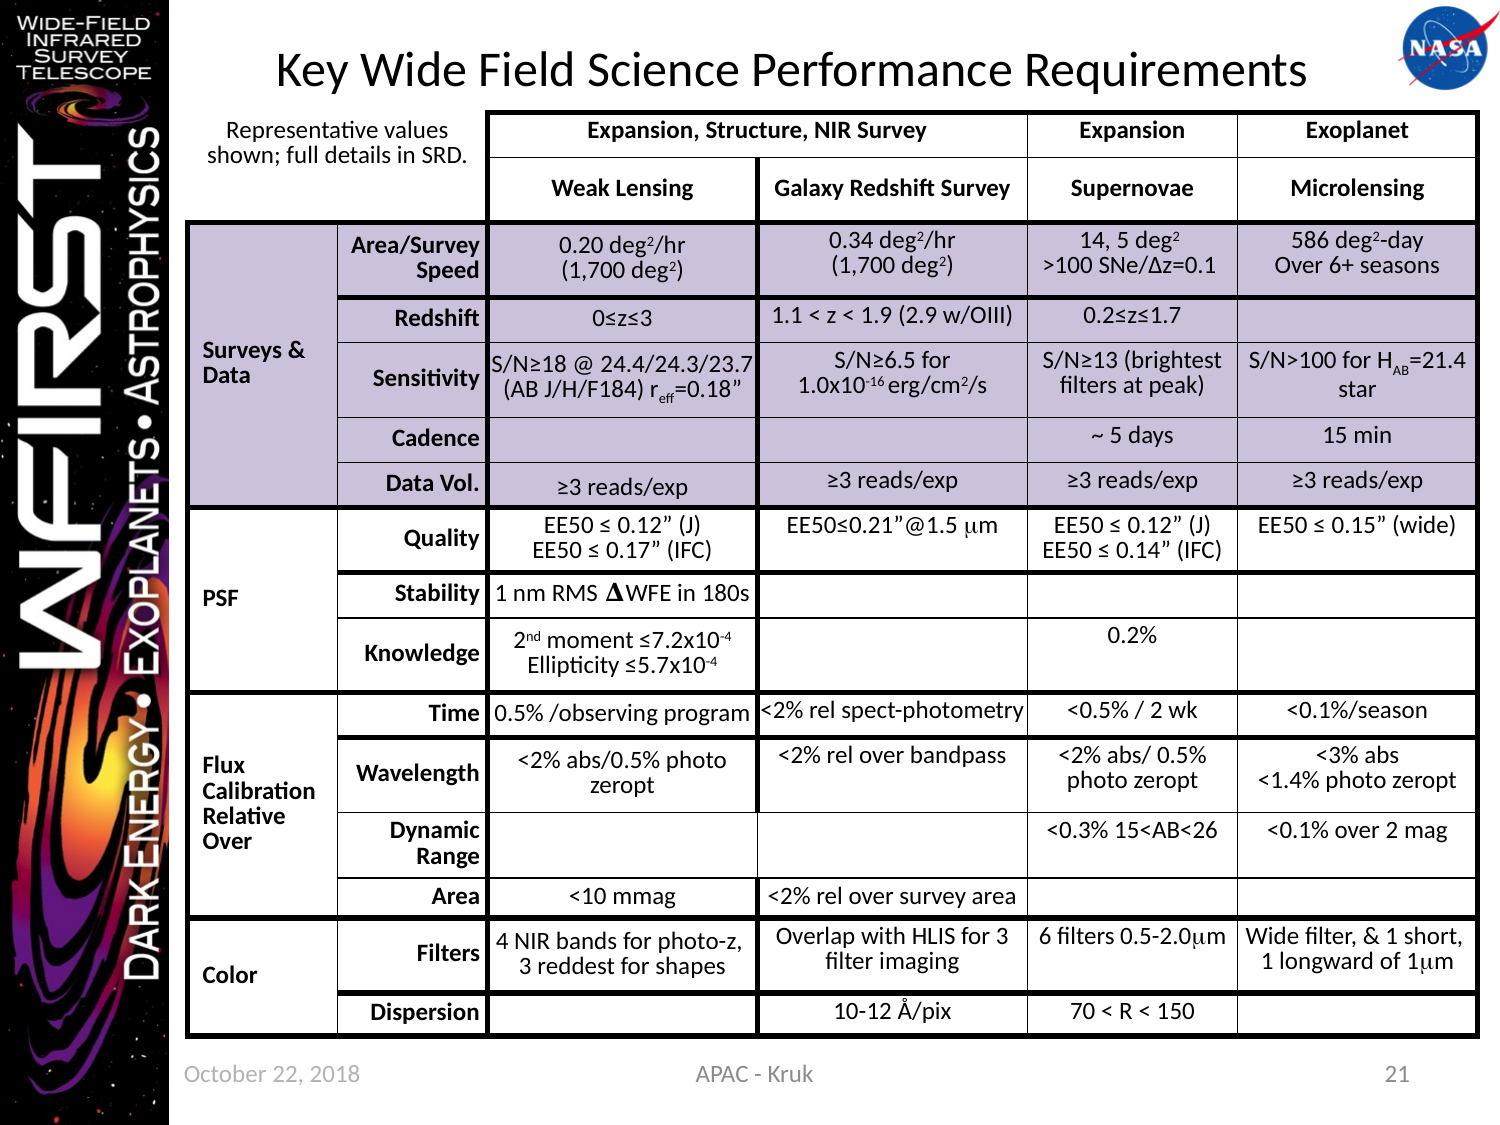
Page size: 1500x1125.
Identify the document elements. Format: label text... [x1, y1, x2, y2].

table_cell Redshift [338, 300, 485, 342]
table_cell S/N>100 for HAB=21.4 star [1238, 343, 1475, 417]
table_cell <0.1% over 2 mag [1238, 813, 1475, 877]
table_cell [760, 619, 1027, 690]
table_cell [1238, 300, 1475, 342]
table_cell [1238, 996, 1475, 1033]
table_cell [1238, 879, 1475, 915]
table_cell Filters [338, 921, 485, 990]
table_cell 2nd moment ≤7.2x10-4 Ellipticity ≤5.7x10-4 [490, 619, 755, 690]
table_cell Dispersion [338, 996, 485, 1033]
table_cell S/N≥6.5 for 1.0x10-16 erg/cm2/s [760, 343, 1027, 417]
table_cell Area [338, 879, 485, 915]
table_header Representative values shown; full details in SRD. [188, 112, 485, 220]
table_cell S/N≥13 (brightest filters at peak) [1028, 343, 1237, 417]
table_cell Data Vol. [338, 463, 485, 505]
table_cell Area/Survey Speed [338, 225, 485, 295]
table_cell <3% abs <1.4% photo zeropt [1238, 740, 1475, 812]
table_cell EE50 ≤ 0.12” (J) EE50 ≤ 0.17” (IFC) [490, 510, 755, 570]
table_cell 70 < R < 150 [1028, 996, 1237, 1033]
table_cell Wavelength [338, 740, 485, 812]
table_cell [1028, 879, 1237, 915]
table_cell <2% abs/ 0.5% photo zeropt [1028, 740, 1237, 812]
slide_number 21 [1354, 1042, 1425, 1103]
table_cell Stability [338, 575, 485, 617]
title Key Wide Field Science Performance Requirements [187, 21, 1399, 113]
table_cell S/N≥18 @ 24.4/24.3/23.7 (AB J/H/F184) reff=0.18” [490, 343, 755, 417]
table_cell Knowledge [338, 619, 485, 690]
table_cell ≥3 reads/exp [490, 463, 755, 505]
table_cell 0≤z≤3 [490, 300, 755, 342]
table_cell <0.1%/season [1238, 695, 1475, 735]
table_cell PSF [190, 510, 337, 690]
table_cell 14, 5 deg2 >100 SNe/Δz=0.1 [1028, 225, 1237, 295]
table_cell [490, 418, 755, 462]
table_cell [490, 813, 757, 877]
table_cell Galaxy Redshift Survey [760, 158, 1027, 220]
table_cell 0.5% /observing program [490, 695, 755, 735]
table_cell ≥3 reads/exp [1028, 463, 1237, 505]
table_cell 1 nm RMS 𝚫WFE in 180s [490, 575, 755, 617]
table_cell 0.20 deg2/hr (1,700 deg2) [490, 225, 755, 295]
table_cell EE50 ≤ 0.12” (J) EE50 ≤ 0.14” (IFC) [1028, 510, 1237, 570]
table_cell [490, 996, 755, 1033]
table_cell 0.2≤z≤1.7 [1028, 300, 1237, 342]
table_cell Surveys & Data [190, 225, 337, 505]
table_cell [760, 575, 1027, 617]
table_cell ≥3 reads/exp [760, 463, 1027, 505]
table_cell 4 NIR bands for photo-z, 3 reddest for shapes [490, 921, 755, 990]
table_cell EE50 ≤ 0.15” (wide) [1238, 510, 1475, 570]
picture [1395, 3, 1500, 94]
table_cell EE50≤0.21”@1.5 mm [760, 510, 1027, 570]
table_cell <0.5% / 2 wk [1028, 695, 1237, 735]
table_cell ~ 5 days [1028, 418, 1237, 462]
table_cell [758, 813, 1027, 877]
table_cell Cadence [338, 418, 485, 462]
table_cell Overlap with HLIS for 3 filter imaging [760, 921, 1027, 990]
table_cell ≥3 reads/exp [1238, 463, 1475, 505]
footer APAC - Kruk [561, 1042, 948, 1103]
table_cell 0.2% [1028, 619, 1237, 690]
table_cell [760, 418, 1027, 462]
table_cell 10-12 Å/pix [760, 996, 1027, 1033]
table_cell Microlensing [1238, 158, 1475, 220]
table_cell Weak Lensing [490, 158, 755, 220]
table_cell <2% rel spect-photometry [760, 695, 1027, 735]
table_cell [1238, 575, 1475, 617]
table_cell Color [190, 921, 337, 1033]
table_cell [1238, 619, 1475, 690]
table_header Expansion [1028, 115, 1237, 157]
table_cell Flux Calibration Relative Over [190, 695, 337, 915]
table_cell <0.3% 15<AB<26 [1028, 813, 1237, 877]
table_cell Quality [338, 510, 485, 570]
table_cell Time [338, 695, 485, 735]
table_header Exoplanet [1238, 115, 1475, 157]
table_cell <2% rel over survey area [760, 879, 1027, 915]
table_cell 0.34 deg2/hr (1,700 deg2) [760, 225, 1027, 295]
table_cell Wide filter, & 1 short, 1 longward of 1mm [1238, 921, 1475, 990]
table_cell Supernovae [1028, 158, 1237, 220]
table_cell Sensitivity [338, 343, 485, 417]
table_cell [1028, 575, 1237, 617]
table_cell 6 filters 0.5-2.0mm [1028, 921, 1237, 990]
picture [0, 0, 169, 1125]
table_cell 1.1 < z < 1.9 (2.9 w/OIII) [760, 300, 1027, 342]
table_cell Dynamic Range [338, 813, 485, 877]
table_cell <10 mmag [490, 879, 755, 915]
table_header Expansion, Structure, NIR Survey [490, 115, 1027, 157]
table_cell 586 deg2-day Over 6+ seasons [1238, 225, 1475, 295]
table_cell 15 min [1238, 418, 1475, 462]
table_cell <2% abs/0.5% photo zeropt [490, 740, 755, 812]
table_cell <2% rel over bandpass [760, 740, 1027, 812]
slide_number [168, 1042, 519, 1103]
